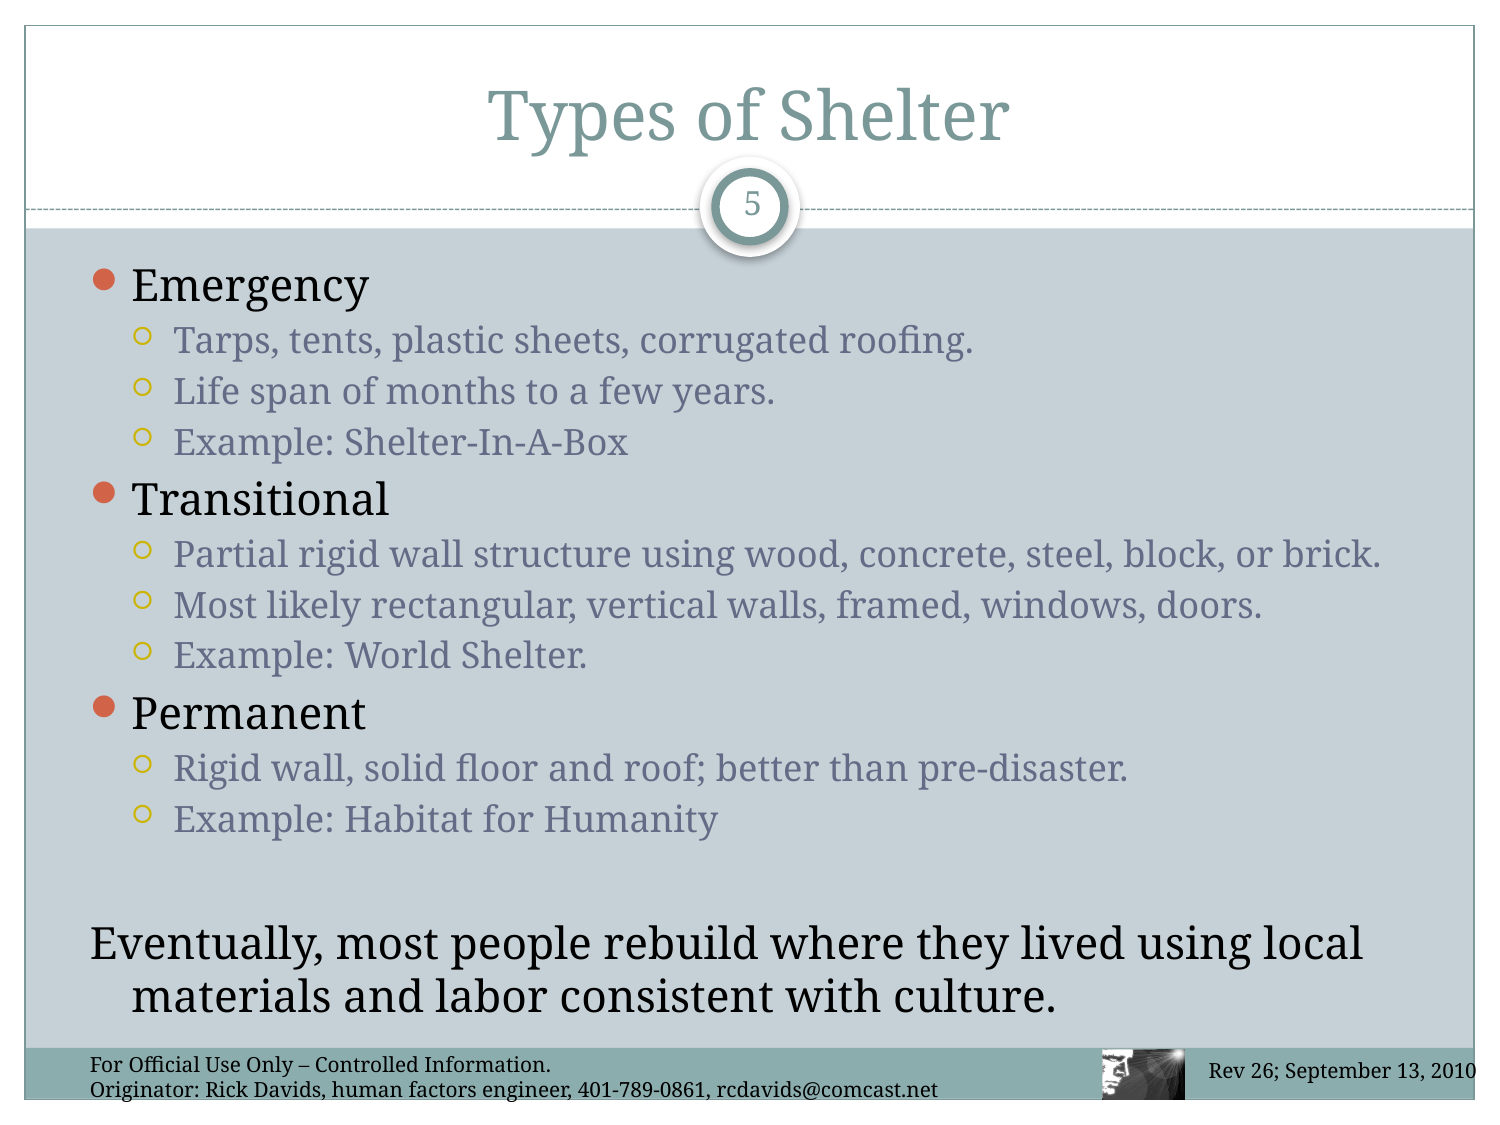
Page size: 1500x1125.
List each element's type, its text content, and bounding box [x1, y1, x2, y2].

footer For Official Use Only – Controlled Information. Originator: Rick Davids, human factors engineer, 401-789-0861, rcdavids@comcast.net [75, 1043, 1138, 1100]
slide_number 5 [715, 168, 791, 241]
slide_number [1193, 1050, 1500, 1095]
title Types of Shelter [49, 37, 1450, 162]
list Emergency Tarps, tents, plastic sheets, corrugated roofing. Life span of months to a few years. Example: Shelter-In-A-Box Transitional Partial rigid wall structure using wood, concrete, steel, block, or brick. Most likely rectangular, vertical walls, framed, windows, doors. Example: World Shelter. Permanent Rigid wall, solid floor and roof; better than pre-disaster. Example: Habitat for Humanity Eventually, most people rebuild where they lived using local materials and labor consistent with culture. [75, 249, 1425, 1043]
